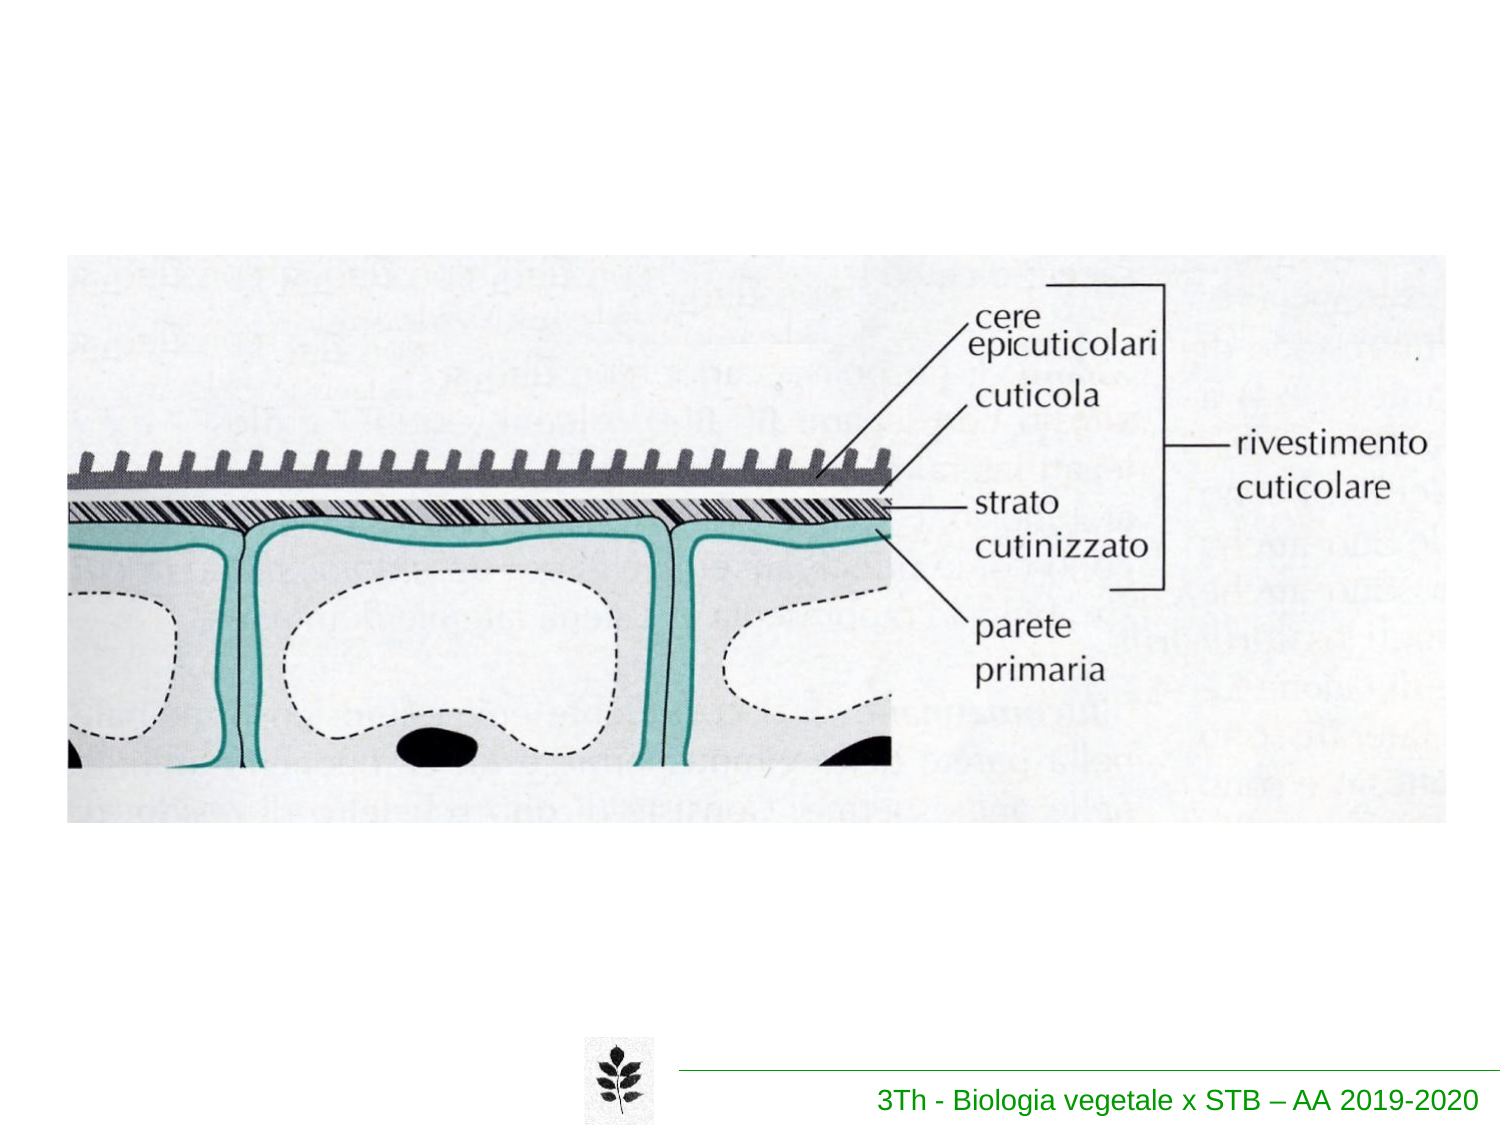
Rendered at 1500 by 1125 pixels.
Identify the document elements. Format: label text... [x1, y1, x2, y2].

text_box [67, 255, 1447, 823]
footer 3Th - Biologia vegetale x STB – AA 2019-2020 [875, 1082, 1487, 1125]
text_box [584, 1037, 655, 1125]
